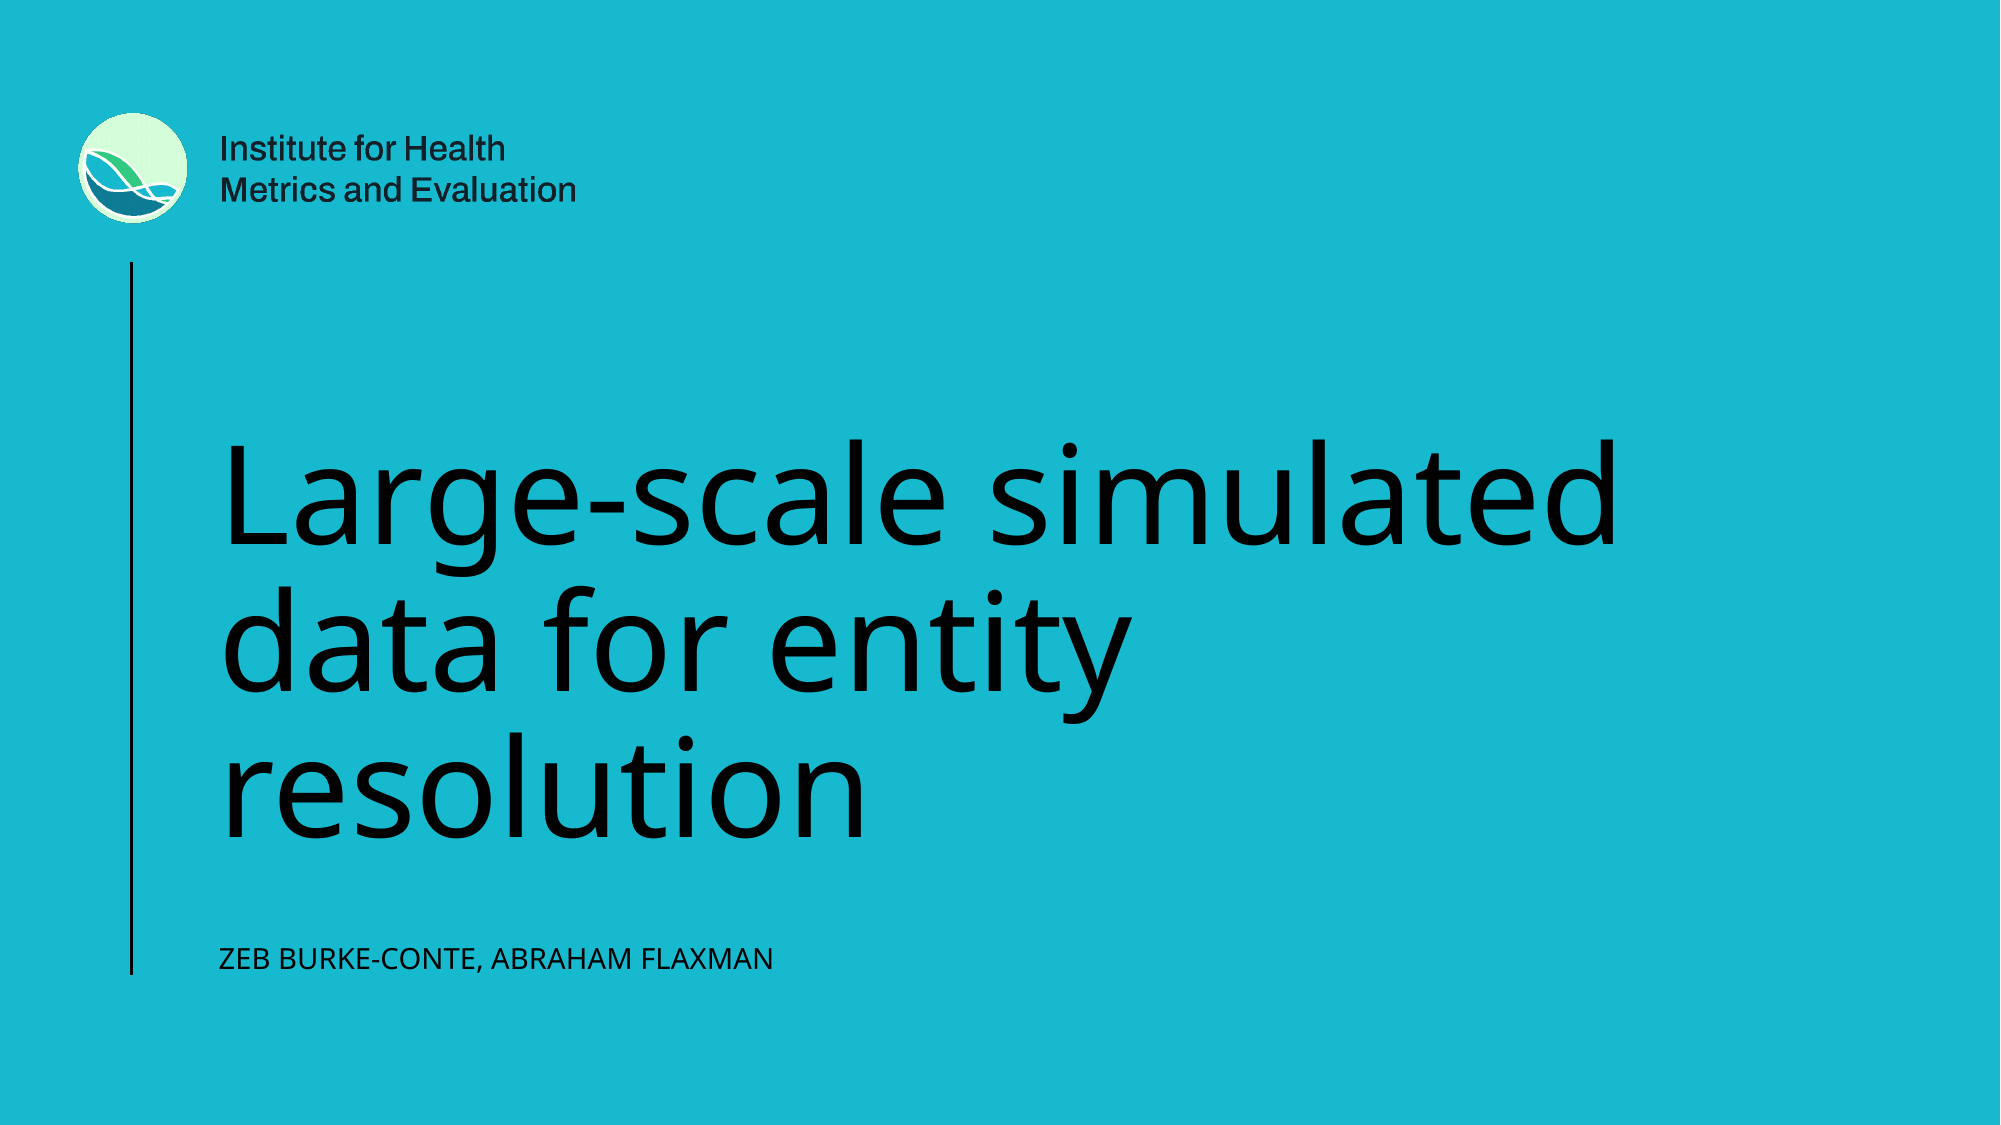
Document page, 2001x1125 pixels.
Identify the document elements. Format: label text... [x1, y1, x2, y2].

title Large-scale simulated data for entity resolution [218, 425, 1794, 700]
subtitle ZEB BURKE-CONTE, ABRAHAM FLAXMAN [218, 939, 1215, 975]
picture [77, 112, 577, 225]
